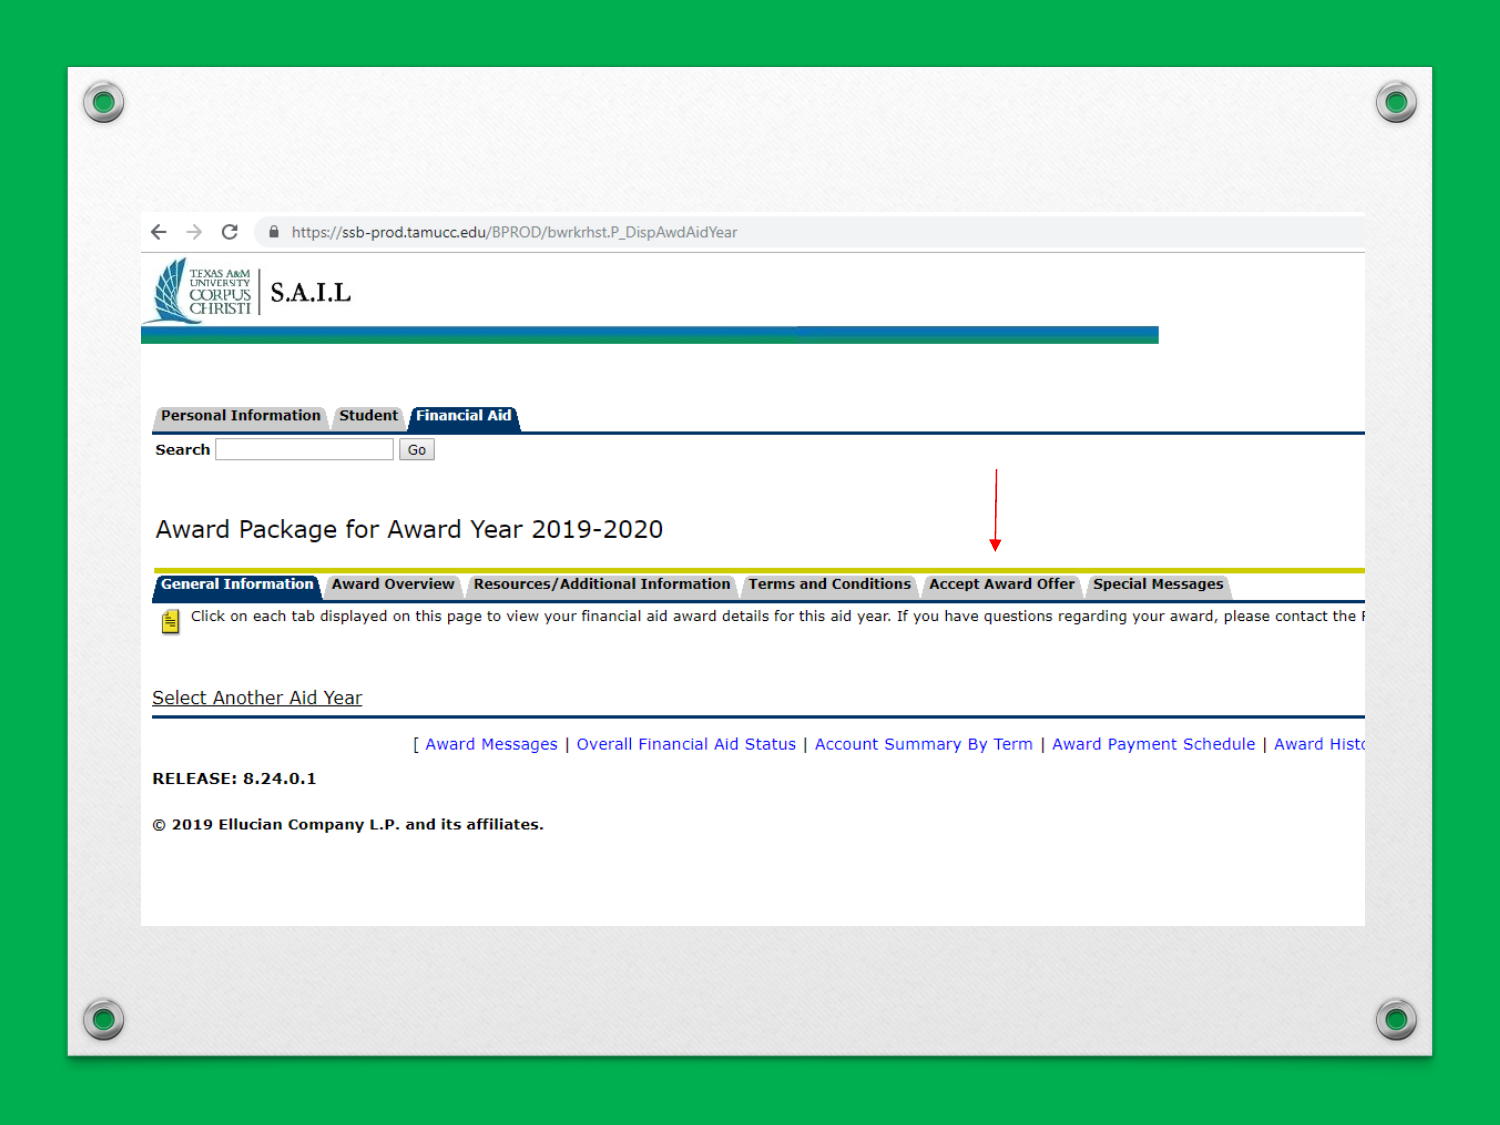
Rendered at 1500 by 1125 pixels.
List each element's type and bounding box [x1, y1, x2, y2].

list [140, 211, 1365, 926]
picture [0, 0, 1500, 1125]
